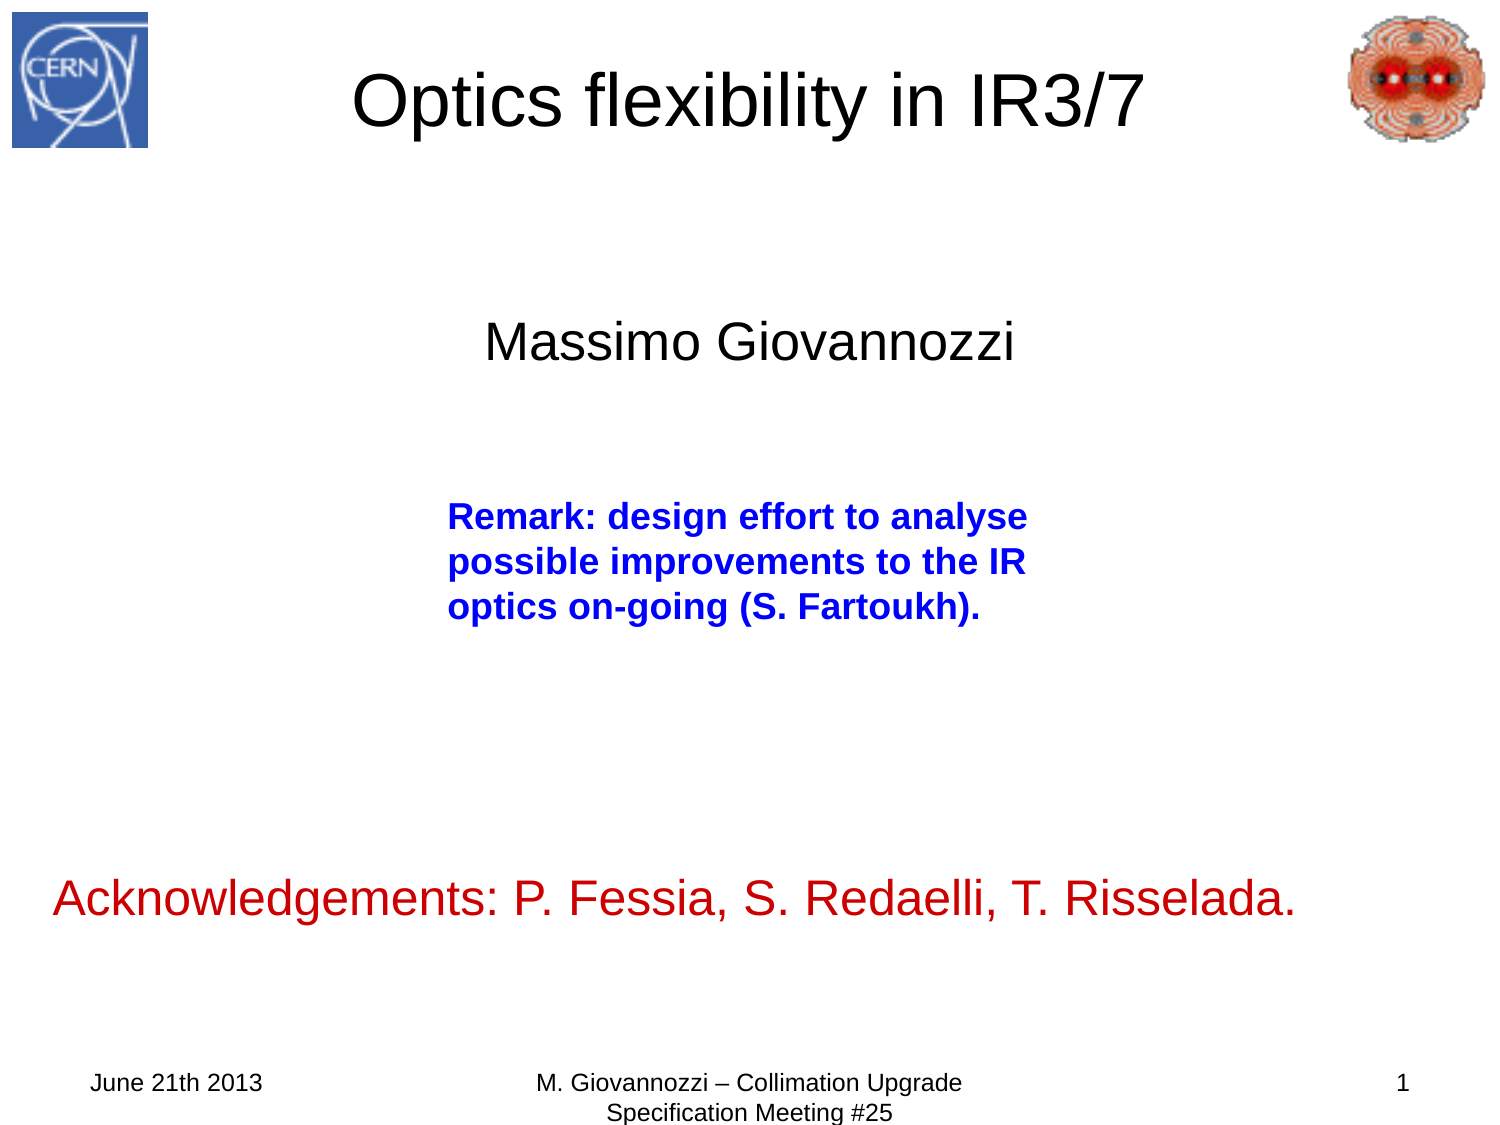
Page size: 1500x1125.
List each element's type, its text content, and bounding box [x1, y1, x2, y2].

slide_number 1 [1074, 1059, 1426, 1125]
footer M. Giovannozzi – Collimation Upgrade Specification Meeting #25 [449, 1059, 1051, 1125]
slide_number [74, 1059, 426, 1125]
picture [12, 12, 148, 148]
title Optics flexibility in IR3/7 [112, 0, 1388, 162]
list Massimo Giovannozzi Acknowledgements: P. Fessia, S. Redaelli, T. Risselada. [37, 162, 1463, 1043]
text_box Remark: design effort to analyse possible improvements to the IR optics on-going (S. Fartoukh). [432, 484, 1065, 635]
picture [1344, 12, 1488, 148]
